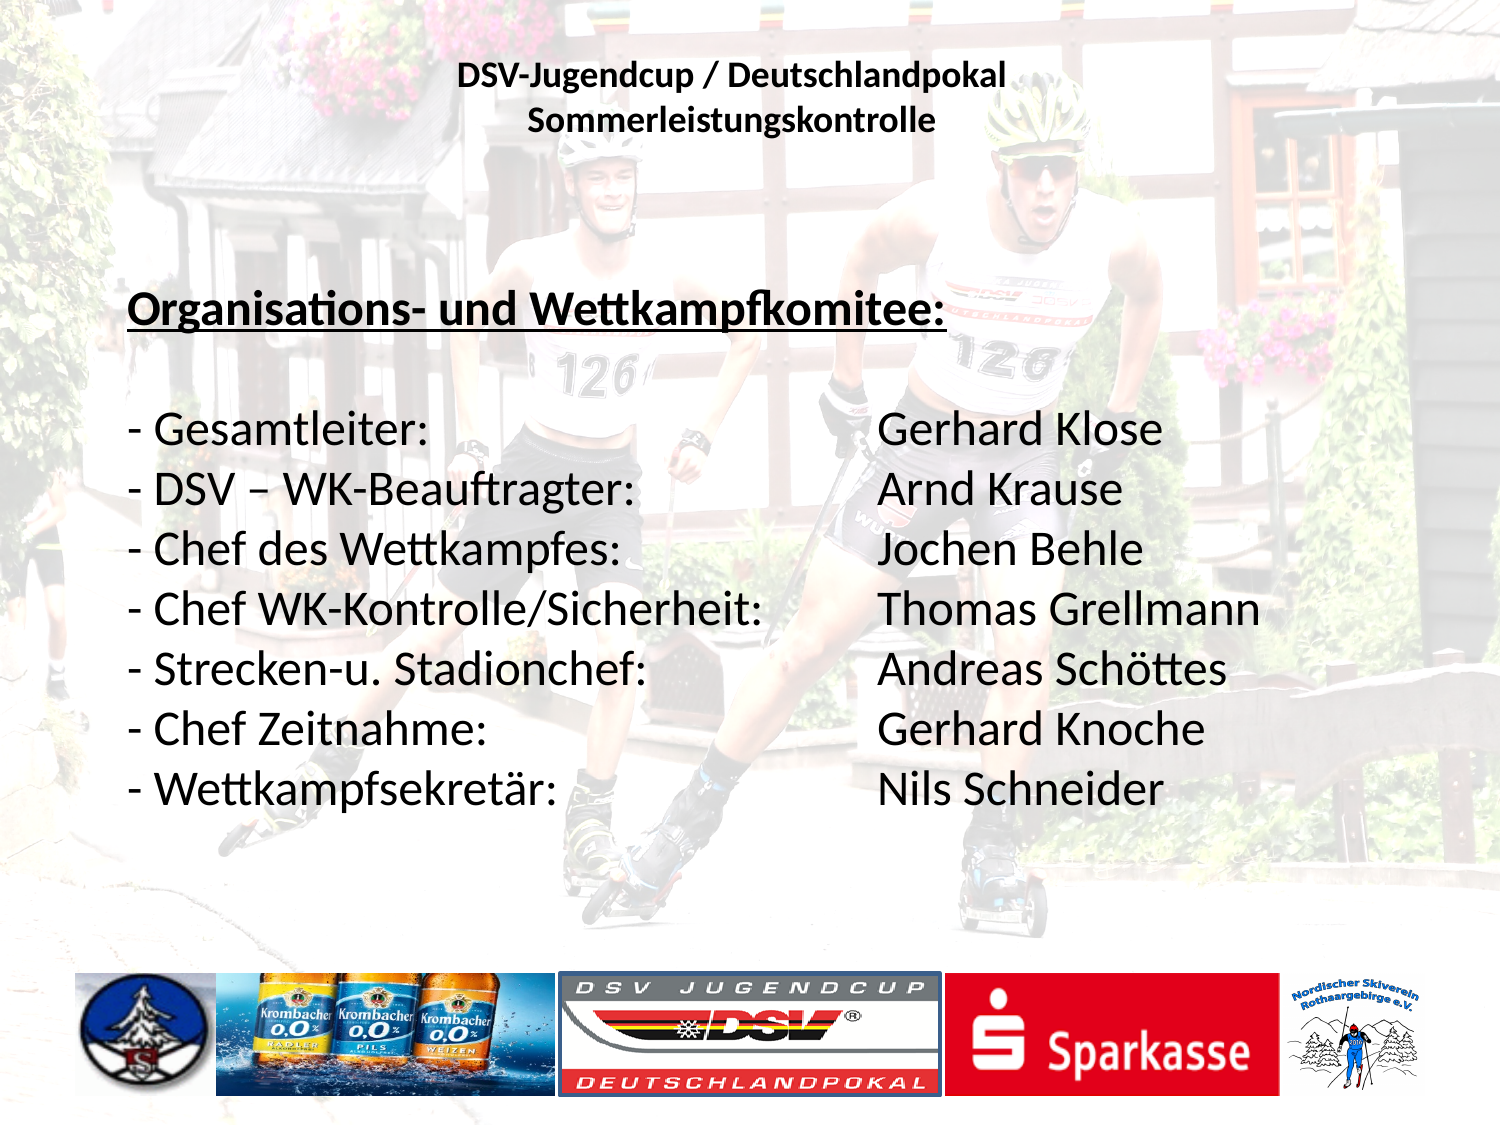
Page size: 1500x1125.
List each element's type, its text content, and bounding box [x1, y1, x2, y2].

picture [1283, 973, 1425, 1096]
picture [945, 973, 1280, 1096]
picture [75, 973, 555, 1096]
picture [562, 976, 938, 1093]
title Organisations- und Wettkampfkomitee: - Gesamtleiter: Gerhard Klose - DSV – WK-Beauftragter: Arnd Krause - Chef des Wettkampfes: Jochen Behle - Chef WK-Kontrolle/Sicherheit: Thomas Grellmann - Strecken-u. Stadionchef: Andreas Schöttes - Chef Zeitnahme: Gerhard Knoche - Wettkampfsekretär: Nils Schneider [112, 208, 1388, 953]
